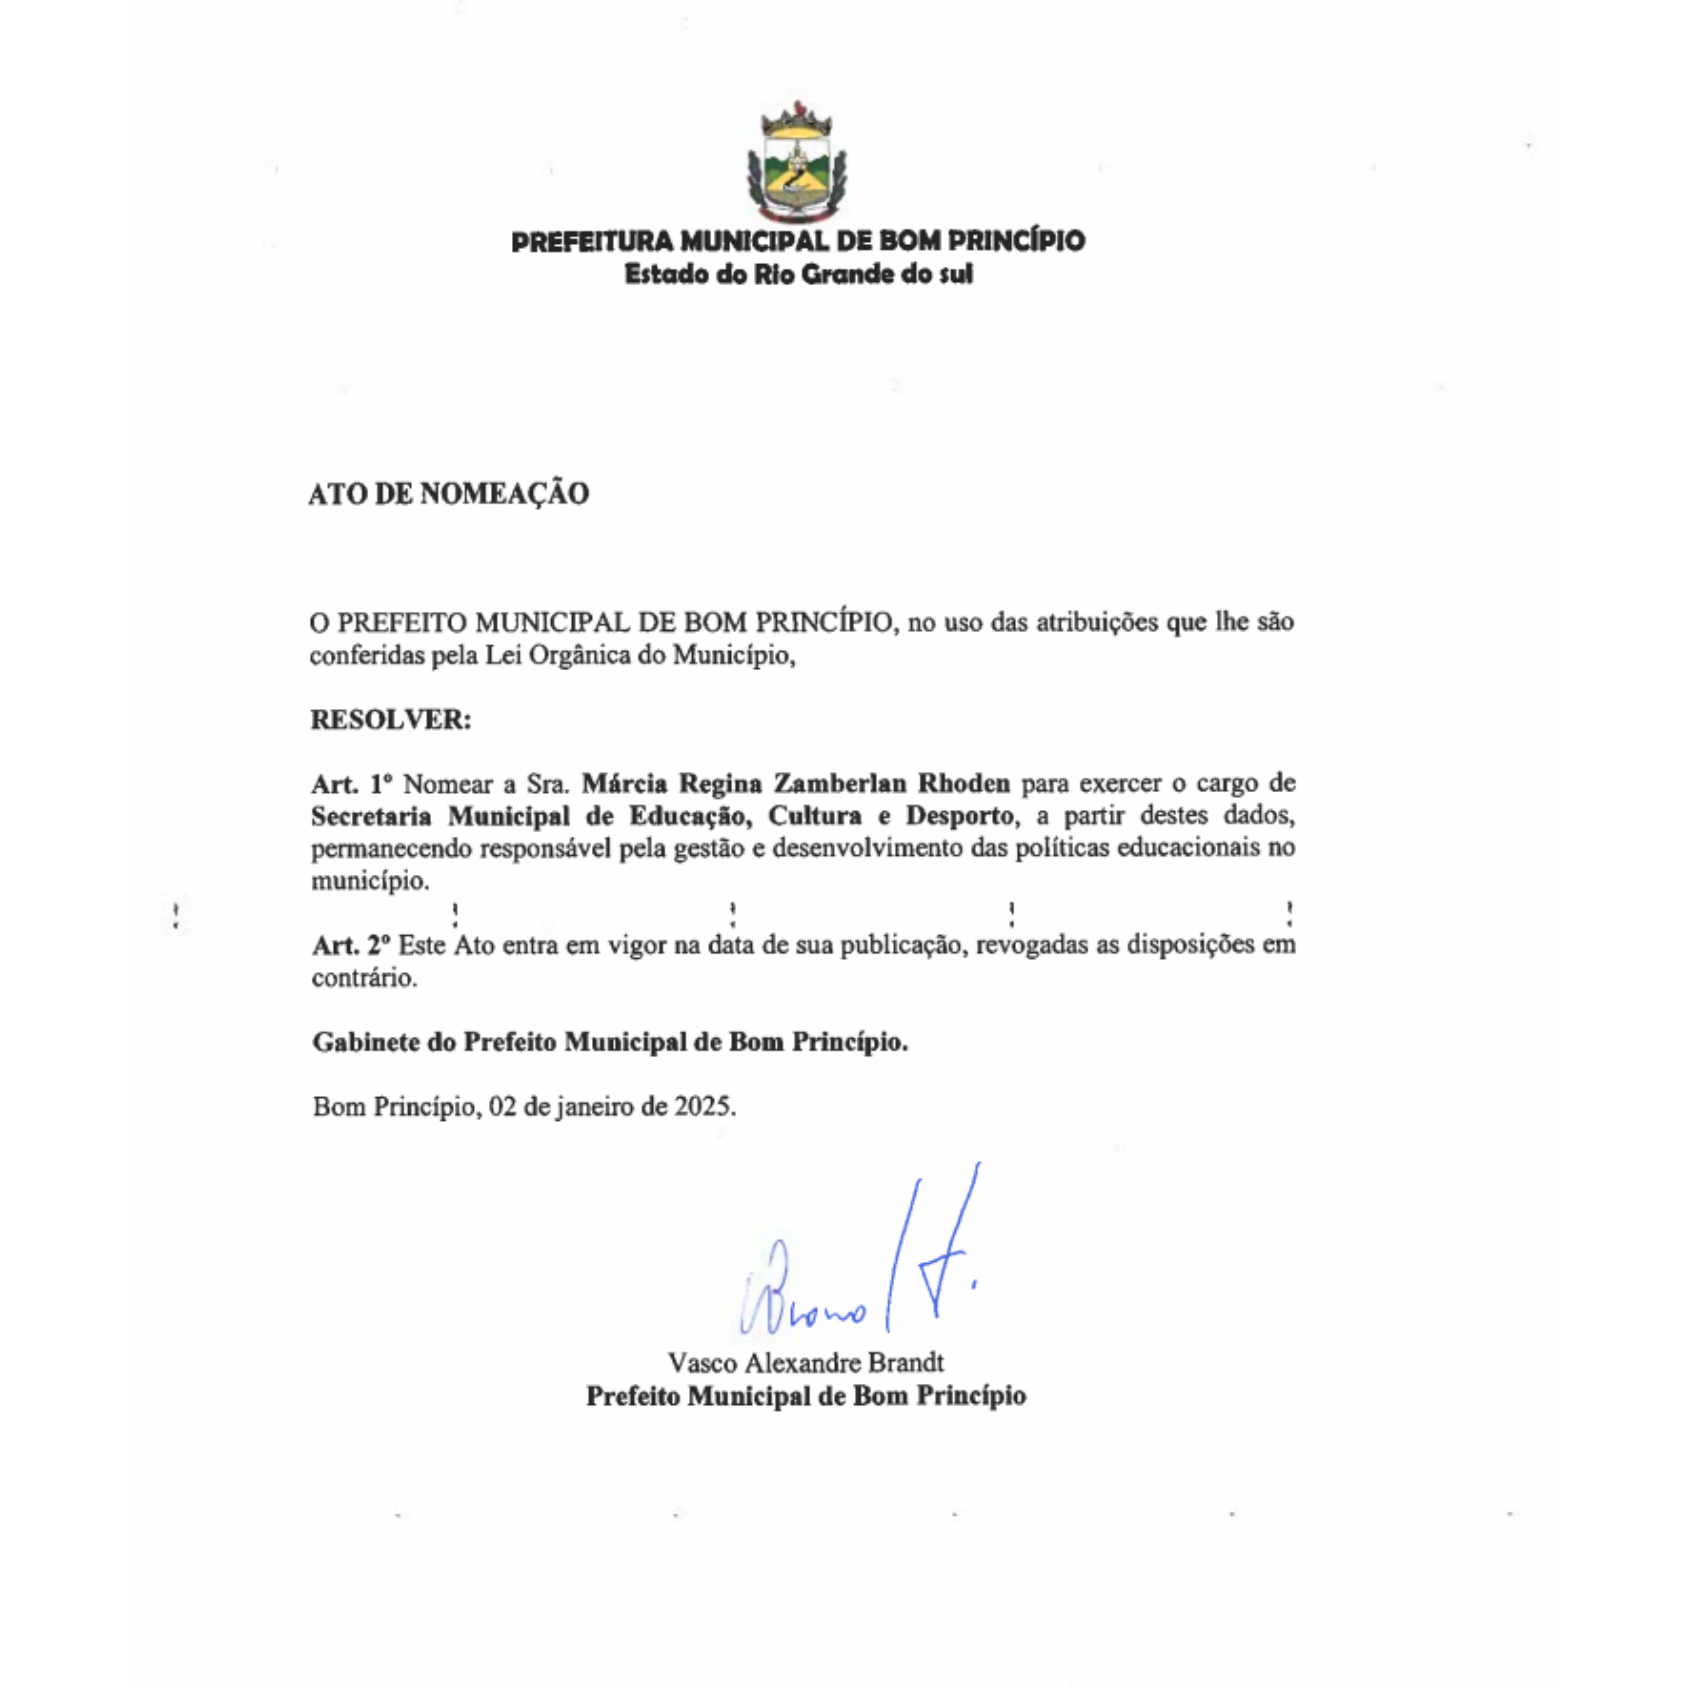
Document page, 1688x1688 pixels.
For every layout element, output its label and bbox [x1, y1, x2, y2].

text_box [128, 0, 1559, 1688]
